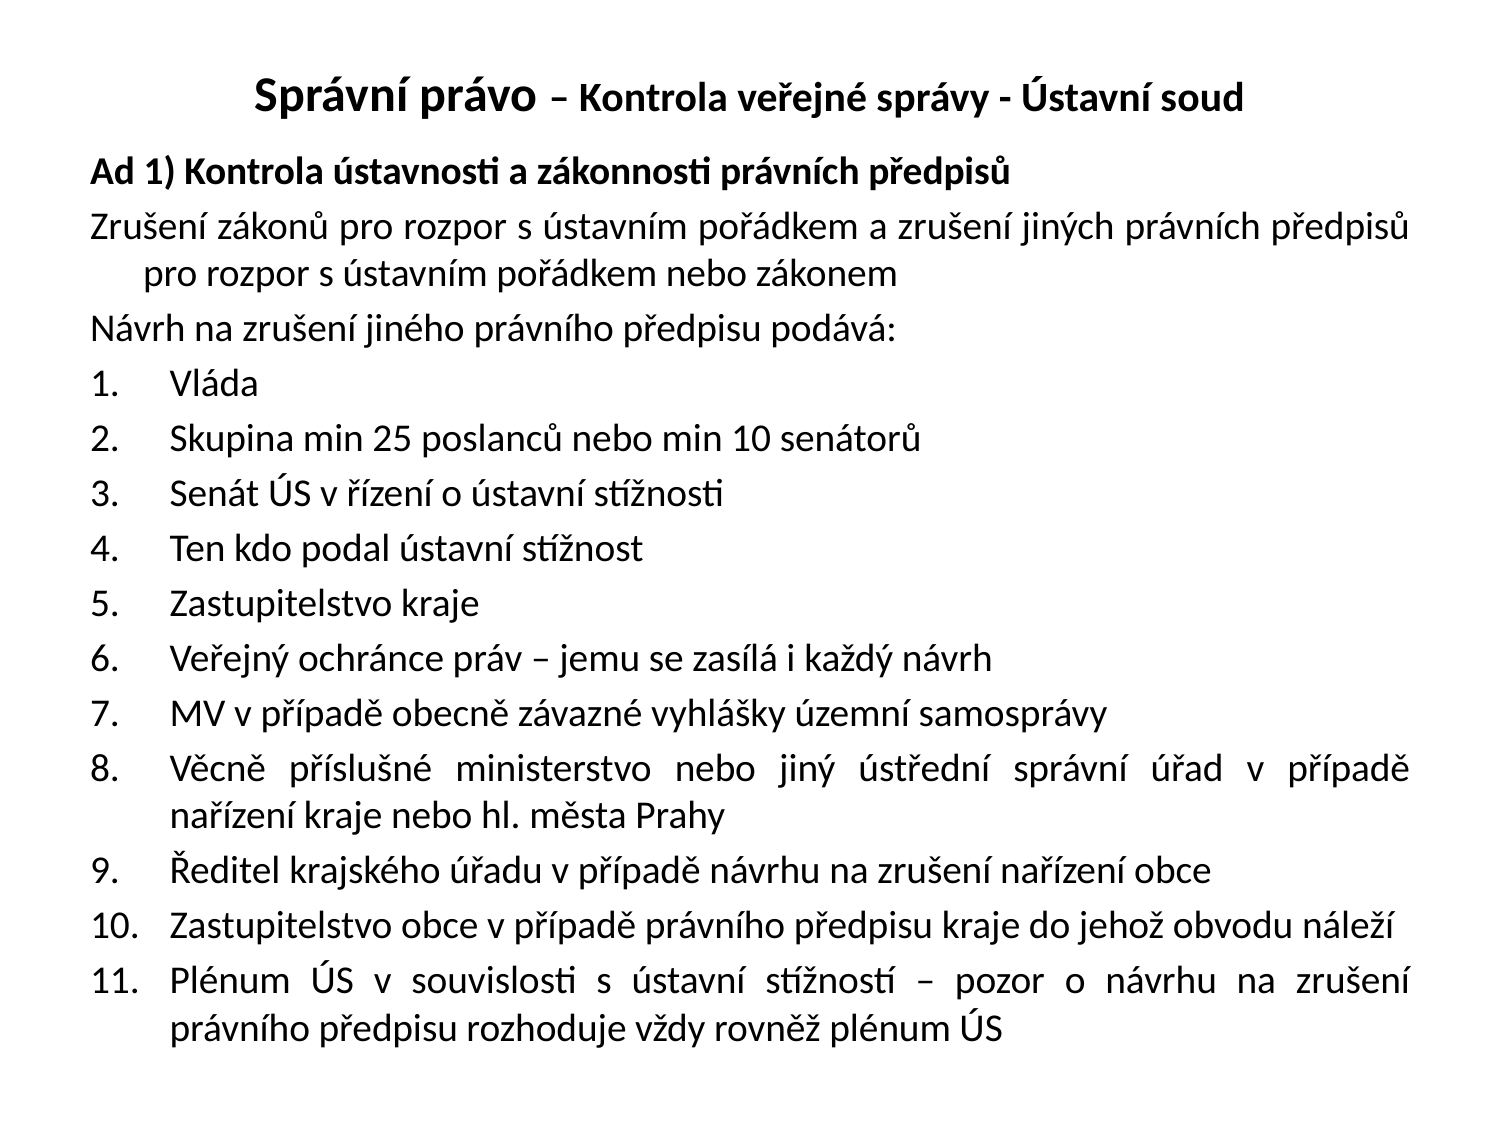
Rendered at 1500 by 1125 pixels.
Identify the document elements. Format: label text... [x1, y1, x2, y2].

title Správní právo – Kontrola veřejné správy - Ústavní soud [75, 45, 1425, 137]
list Ad 1) Kontrola ústavnosti a zákonnosti právních předpisů Zrušení zákonů pro rozpor s ústavním pořádkem a zrušení jiných právních předpisů pro rozpor s ústavním pořádkem nebo zákonem Návrh na zrušení jiného právního předpisu podává: Vláda Skupina min 25 poslanců nebo min 10 senátorů Senát ÚS v řízení o ústavní stížnosti Ten kdo podal ústavní stížnost Zastupitelstvo kraje Veřejný ochránce práv – jemu se zasílá i každý návrh MV v případě obecně závazné vyhlášky územní samosprávy Věcně příslušné ministerstvo nebo jiný ústřední správní úřad v případě nařízení kraje nebo hl. města Prahy Ředitel krajského úřadu v případě návrhu na zrušení nařízení obce Zastupitelstvo obce v případě právního předpisu kraje do jehož obvodu náleží Plénum ÚS v souvislosti s ústavní stížností – pozor o návrhu na zrušení právního předpisu rozhoduje vždy rovněž plénum ÚS [75, 137, 1425, 1059]
